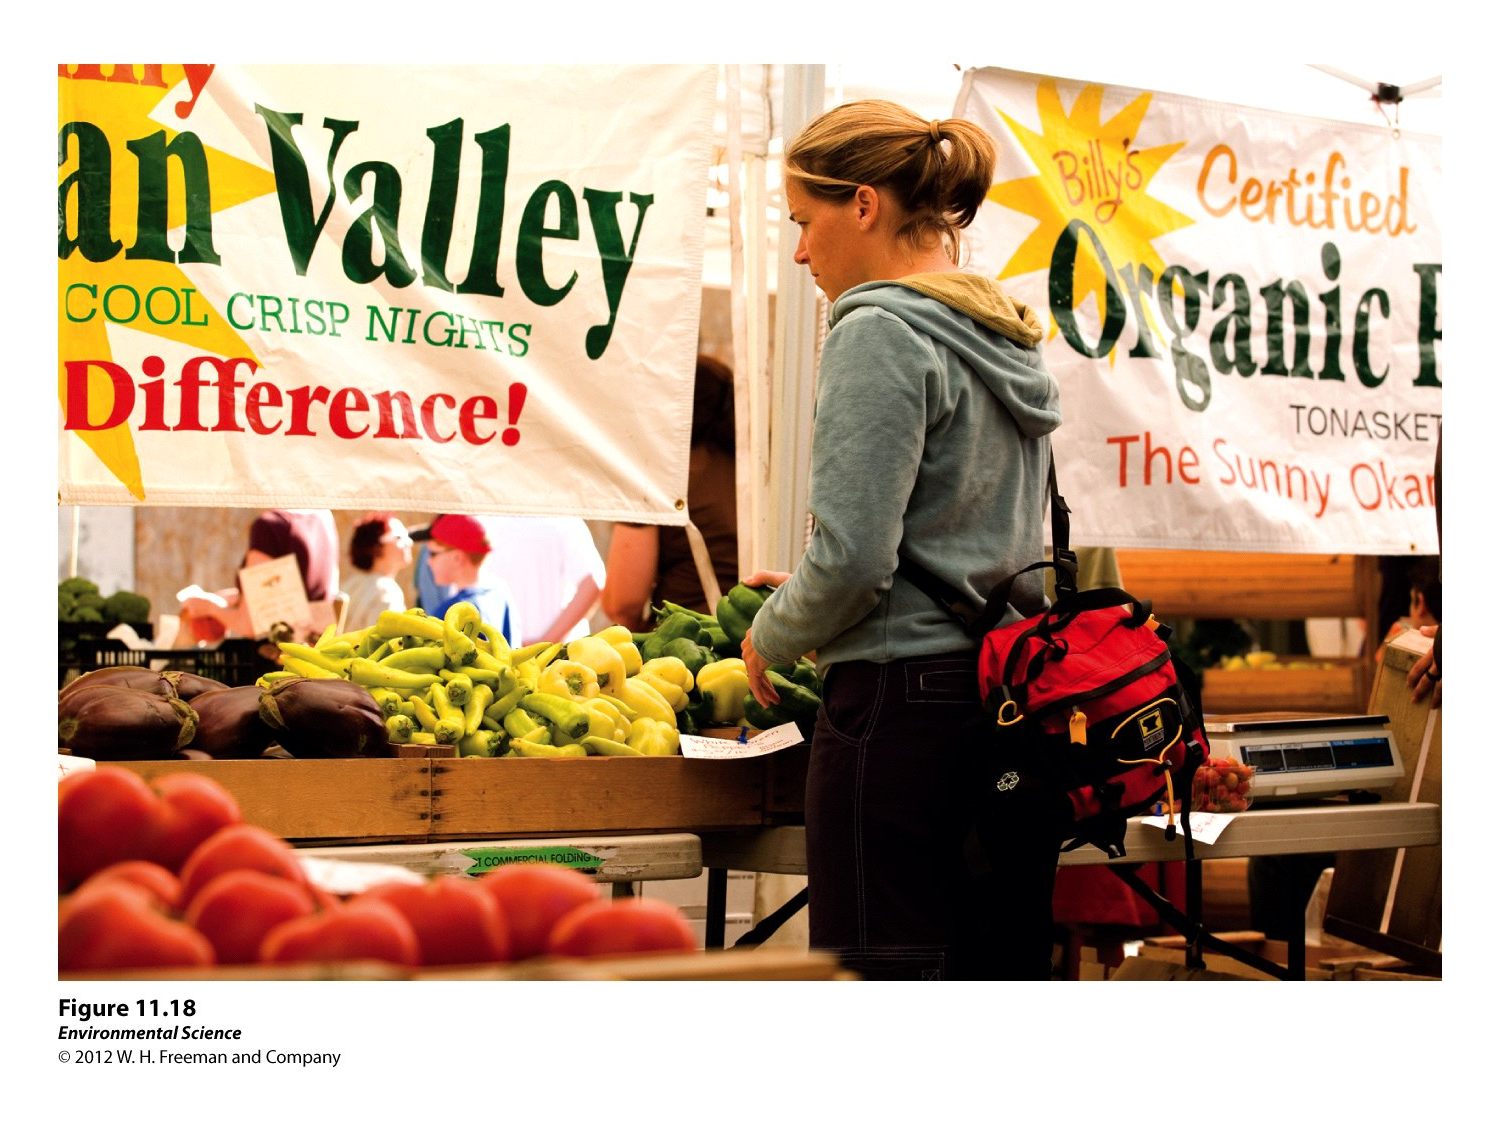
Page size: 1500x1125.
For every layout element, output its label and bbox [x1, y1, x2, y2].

picture [49, 55, 1450, 1071]
